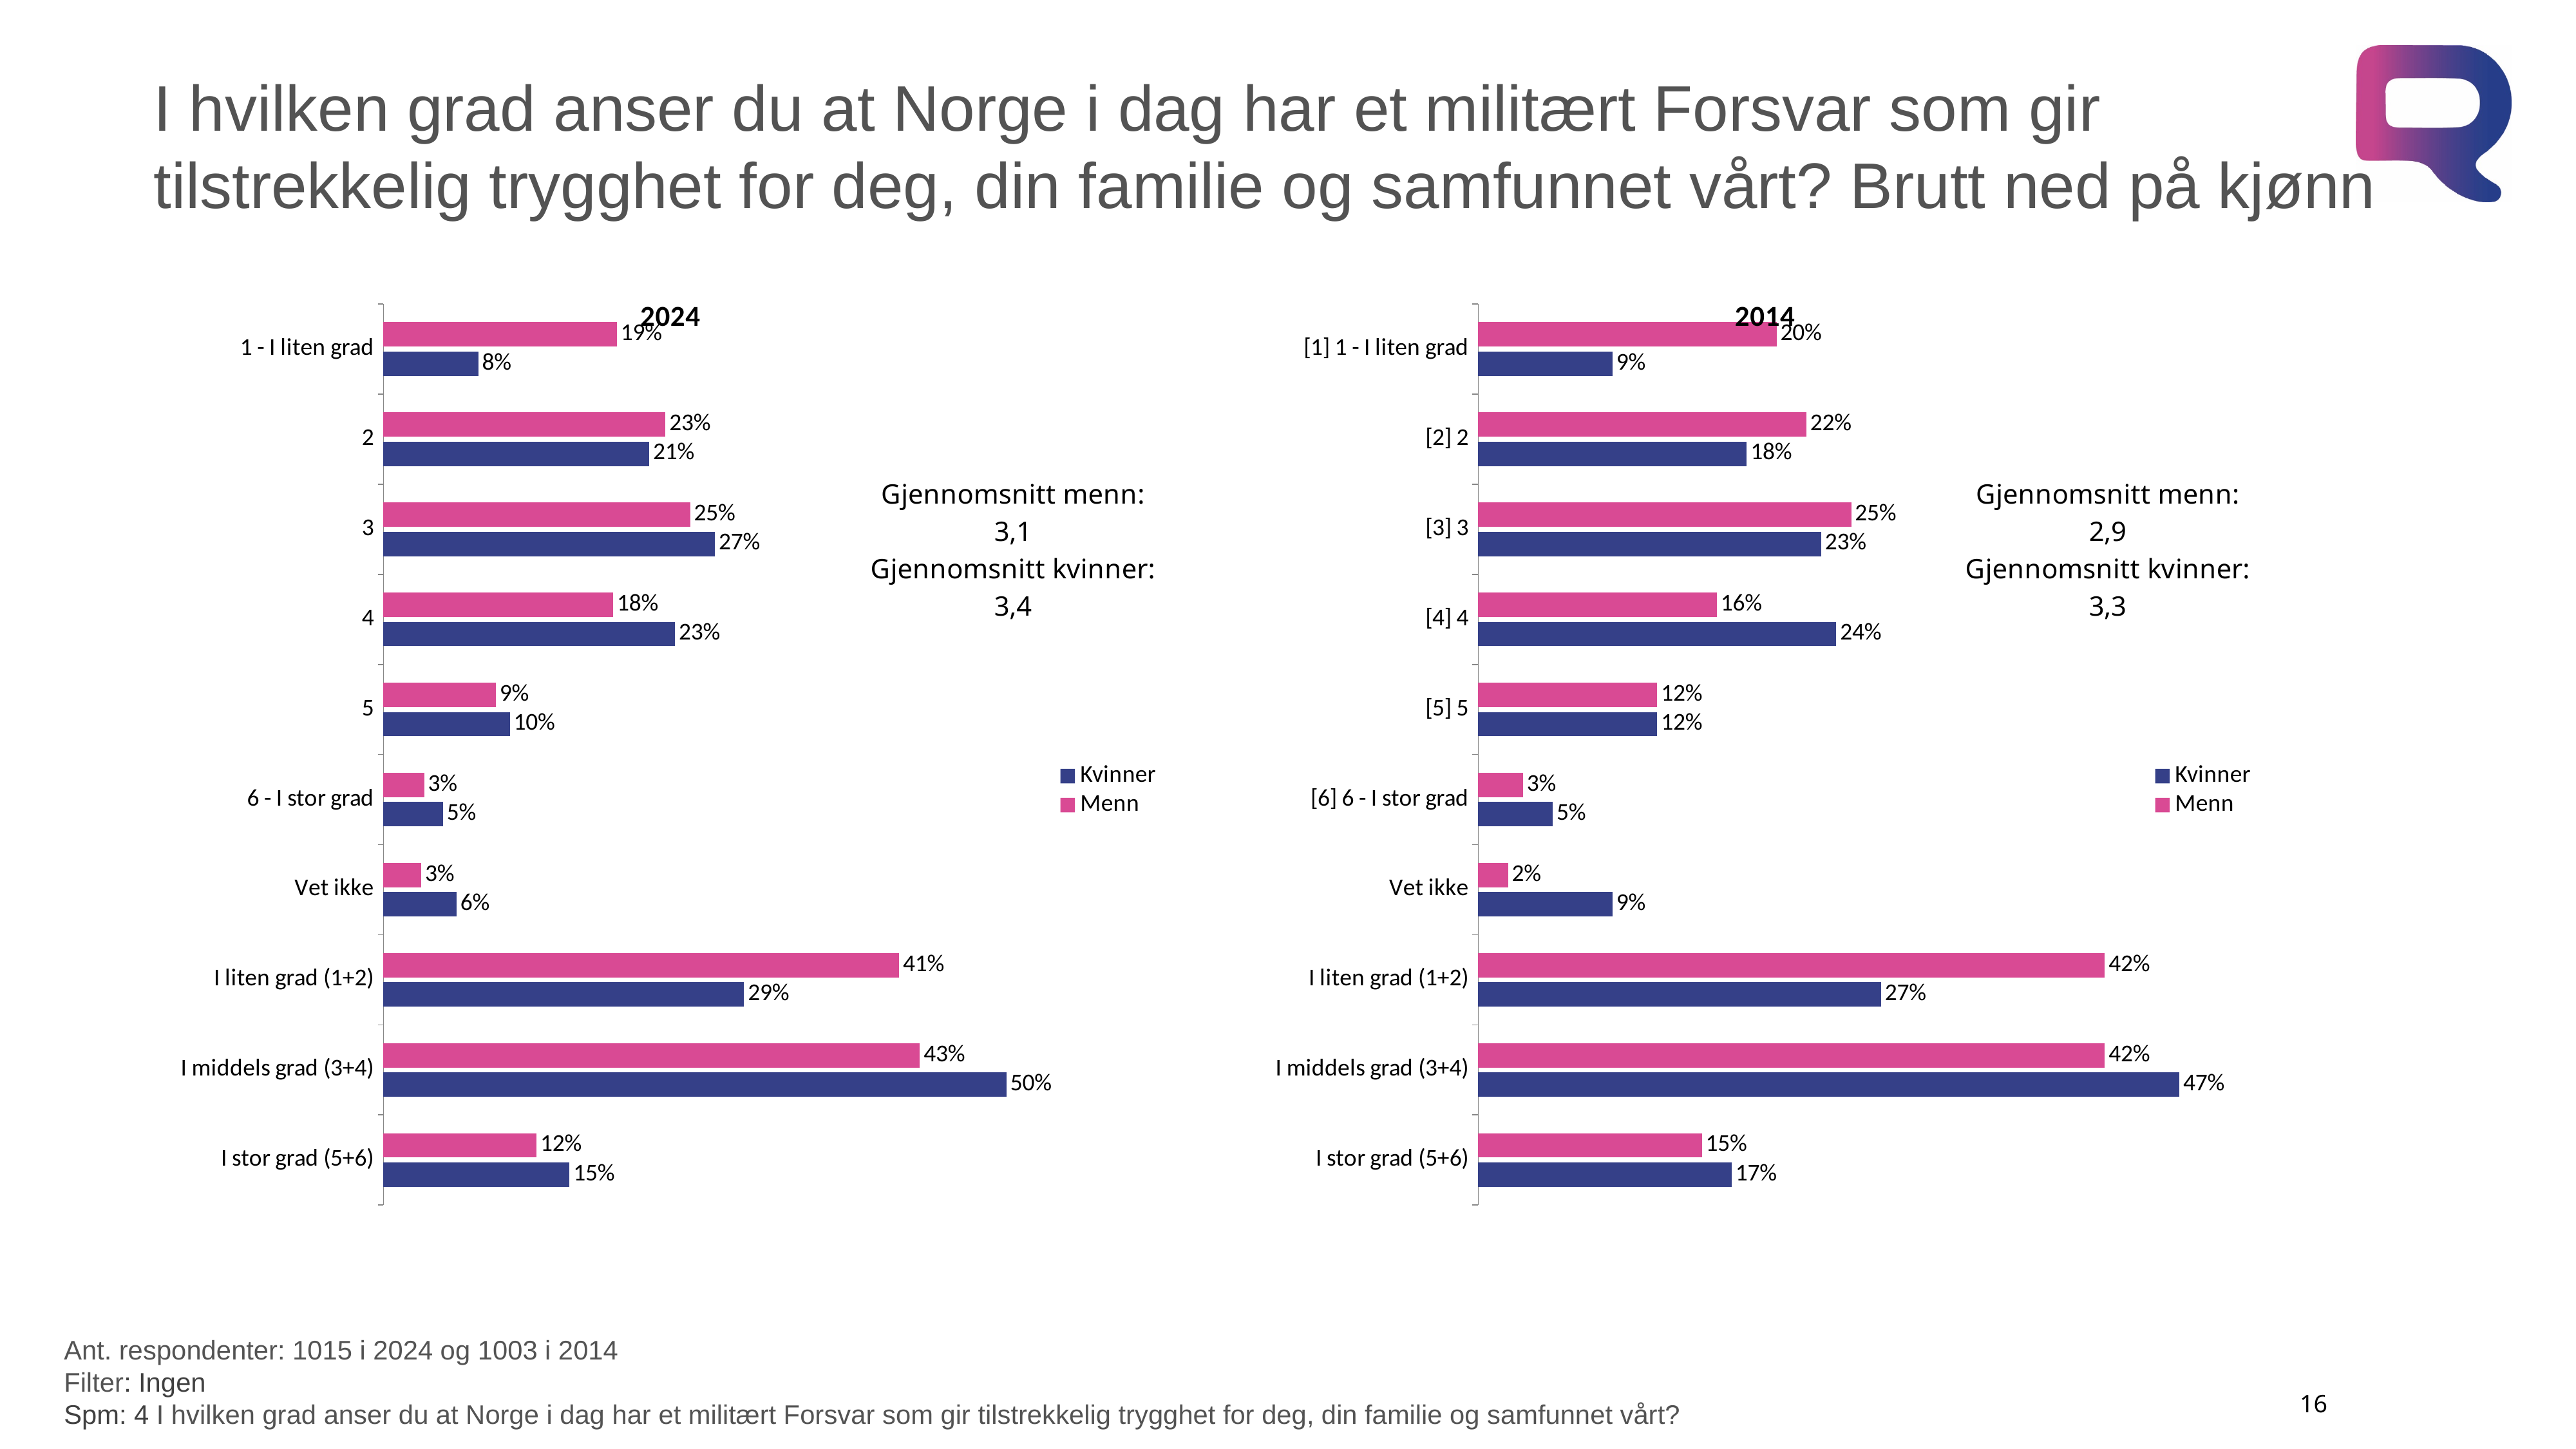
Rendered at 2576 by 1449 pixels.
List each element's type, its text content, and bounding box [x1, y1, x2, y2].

chart [1264, 269, 2267, 1312]
text_box Ant. respondenter: 1015 i 2024 og 1003 i 2014 Filter: Ingen Spm: 4 I hvilken grad anser du at Norge i dag har et militært Forsvar som gir tilstrekkelig trygghet for deg, din familie og samfunnet vårt? [59, 1339, 2344, 1424]
chart [169, 269, 1172, 1312]
title I hvilken grad anser du at Norge i dag har et militært Forsvar som gir tilstrekkelig trygghet for deg, din familie og samfunnet vårt? Brutt ned på kjønn [147, 45, 2434, 243]
picture [2434, 45, 2512, 202]
